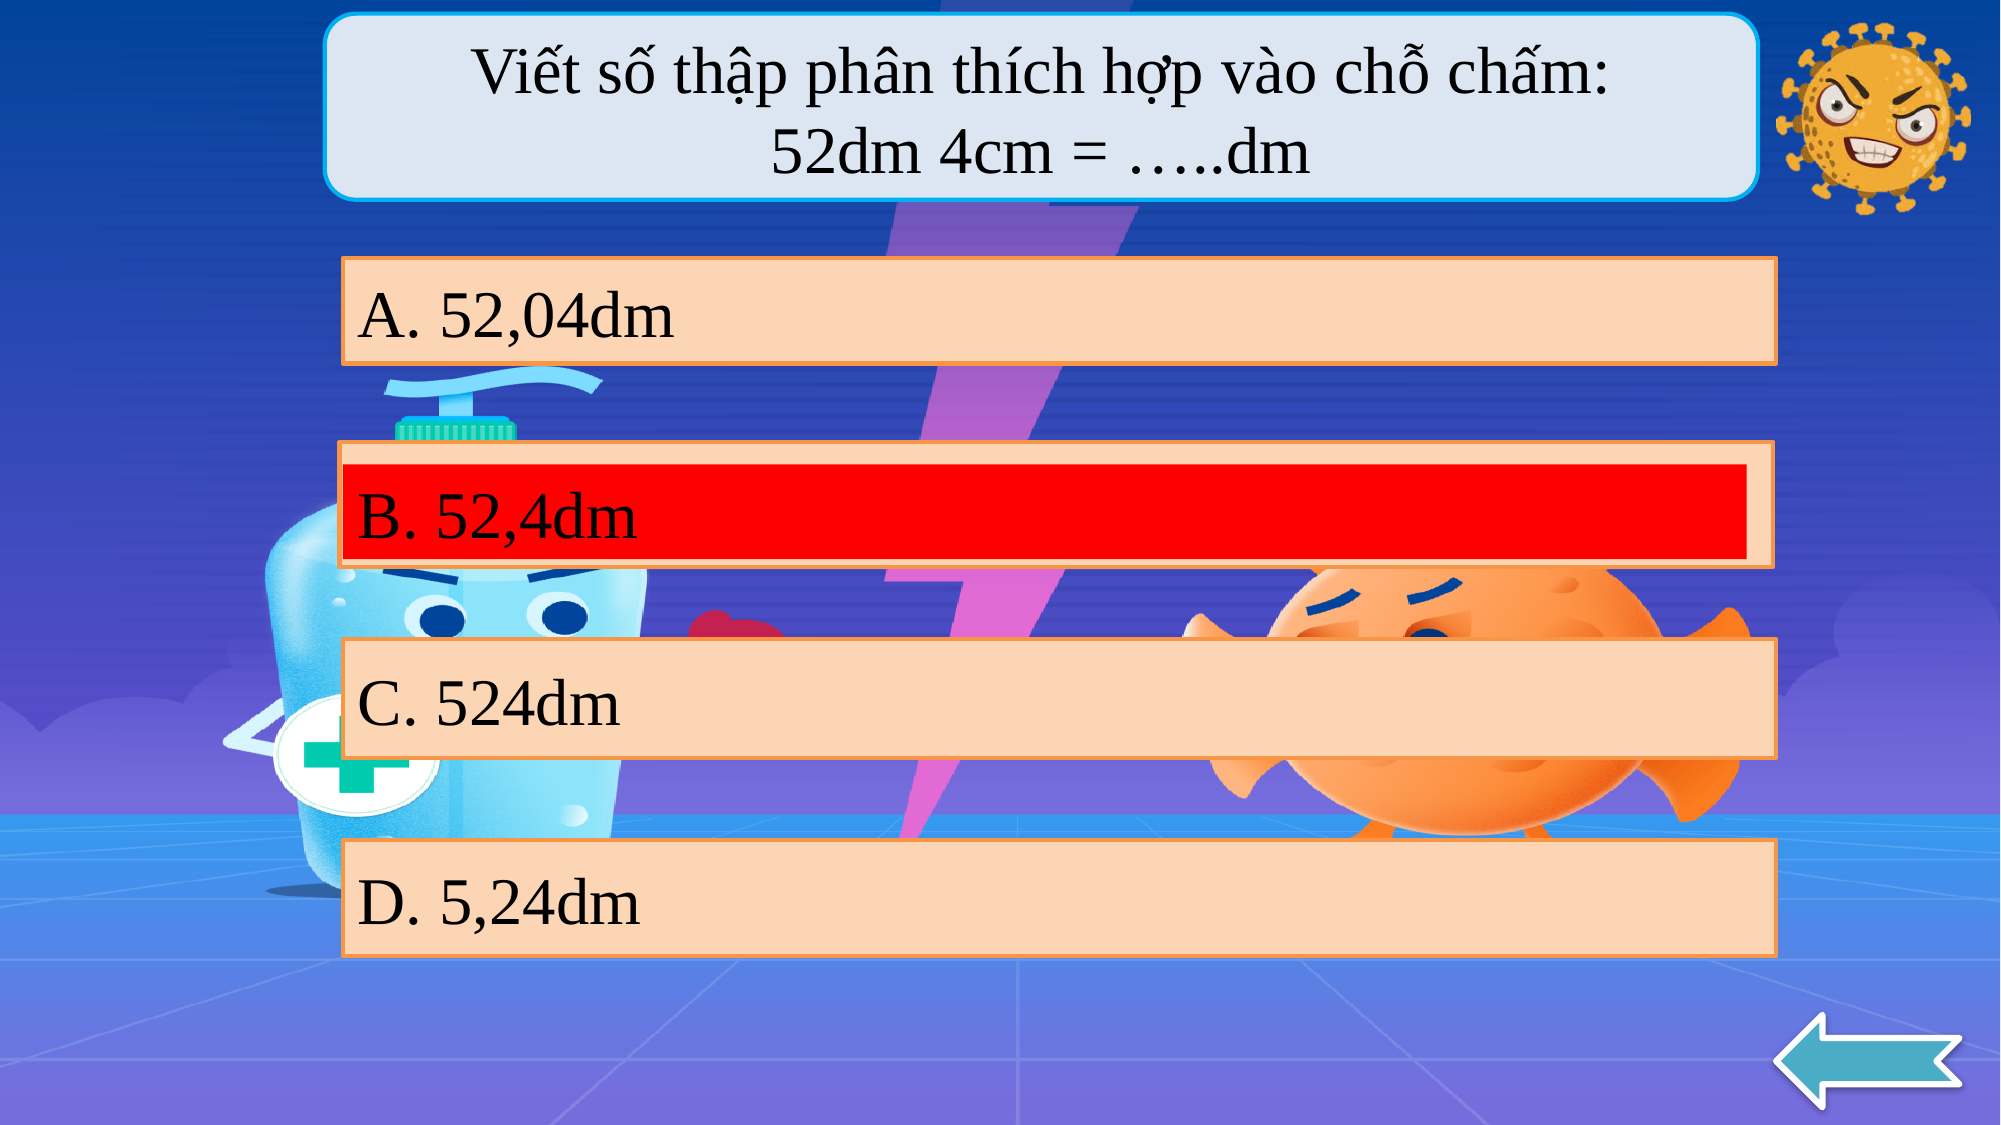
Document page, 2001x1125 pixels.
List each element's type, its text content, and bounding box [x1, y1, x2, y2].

text_box D. 5,24dm [341, 838, 1778, 958]
text_box Viết số thập phân thích hợp vào chỗ chấm: 52dm 4cm = …..dm [322, 11, 1761, 202]
picture [0, 0, 2001, 1125]
text_box B. 52,4dm [342, 464, 1747, 560]
text_box C. 524dm [341, 637, 1778, 760]
text_box A. 52,04dm [341, 256, 1778, 366]
text_box [1773, 1011, 1963, 1111]
text_box B. 52,4dm [337, 440, 1775, 569]
